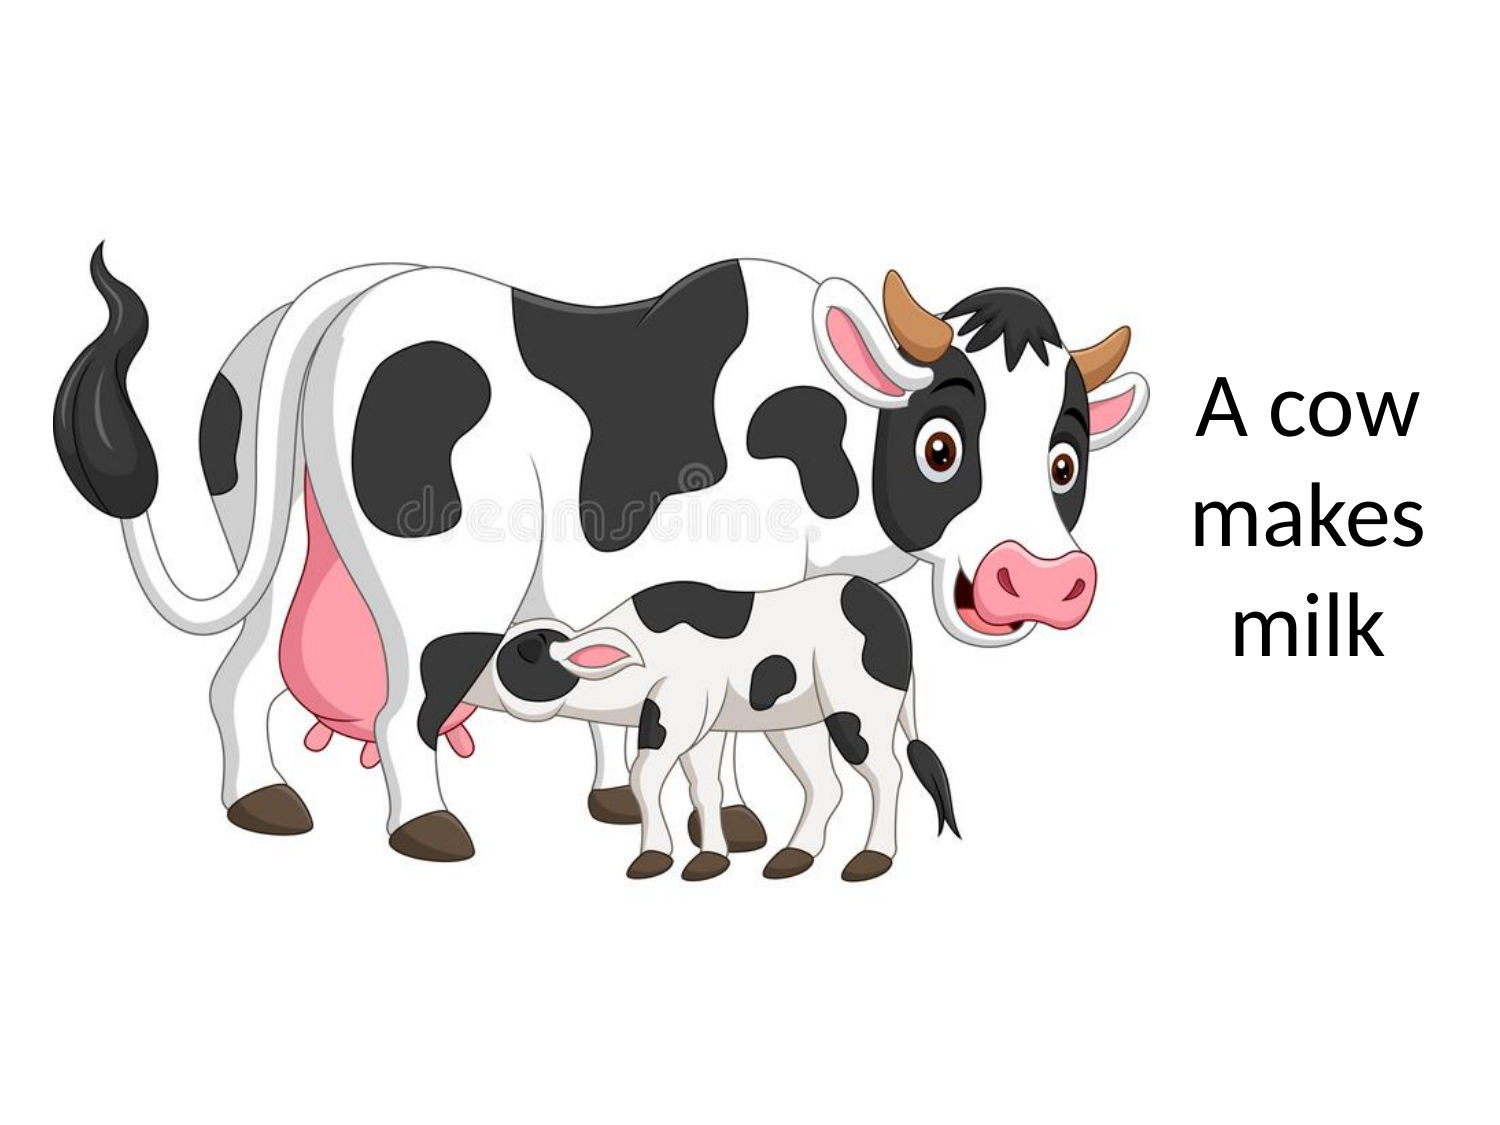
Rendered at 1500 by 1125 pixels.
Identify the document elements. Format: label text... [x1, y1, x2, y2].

title A cow makes milk [1154, 54, 1465, 965]
picture [52, 0, 1150, 1016]
